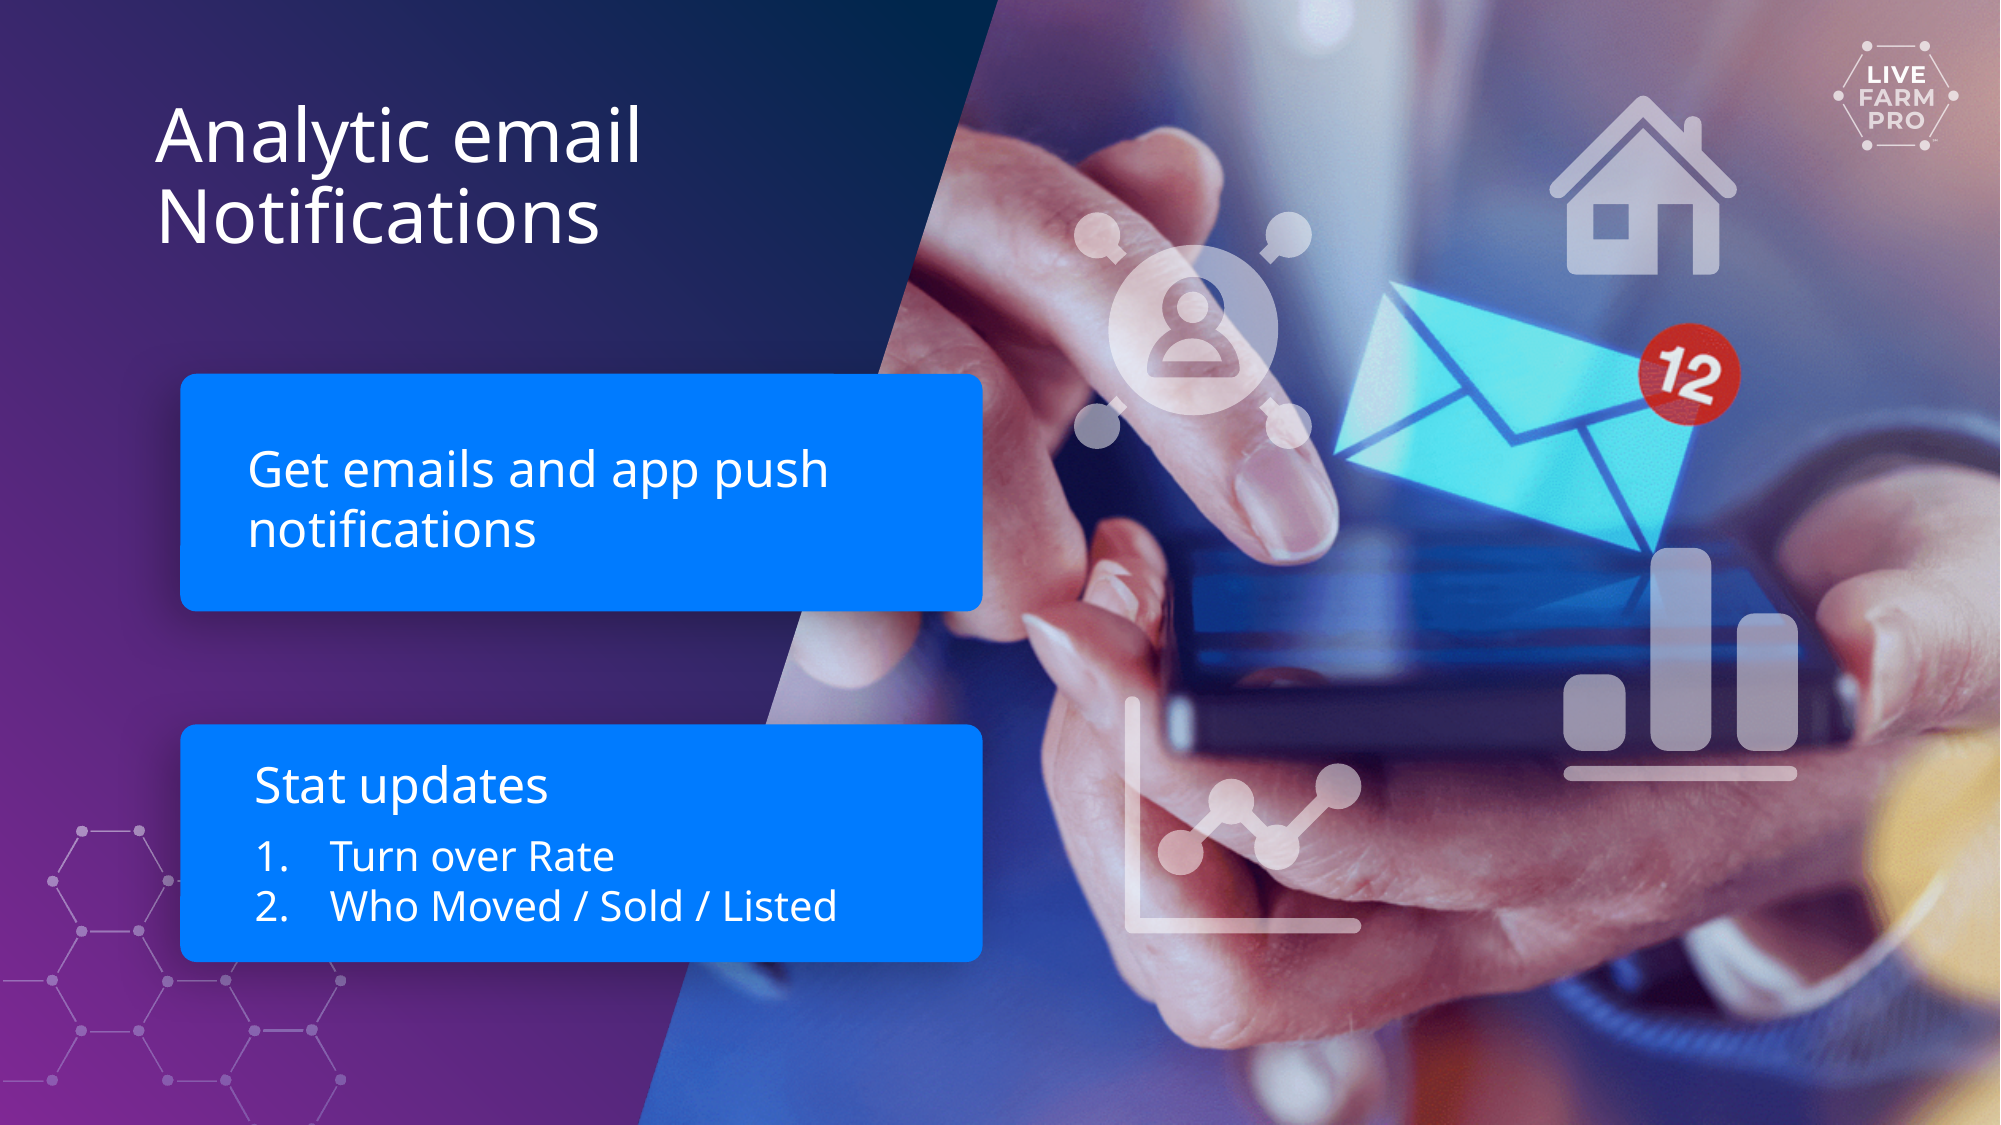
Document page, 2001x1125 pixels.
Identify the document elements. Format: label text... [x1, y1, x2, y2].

list Analytic email Notifications [140, 90, 637, 284]
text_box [1074, 211, 1312, 449]
text_box Stat updates [239, 746, 637, 821]
text_box Get emails and app push notifications [232, 430, 637, 566]
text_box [1124, 696, 1362, 934]
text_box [1563, 547, 1798, 782]
text_box Turn over Rate Who Moved / Sold / Listed [239, 821, 637, 937]
picture [637, 0, 2000, 1125]
text_box [179, 723, 637, 964]
text_box [179, 372, 637, 613]
